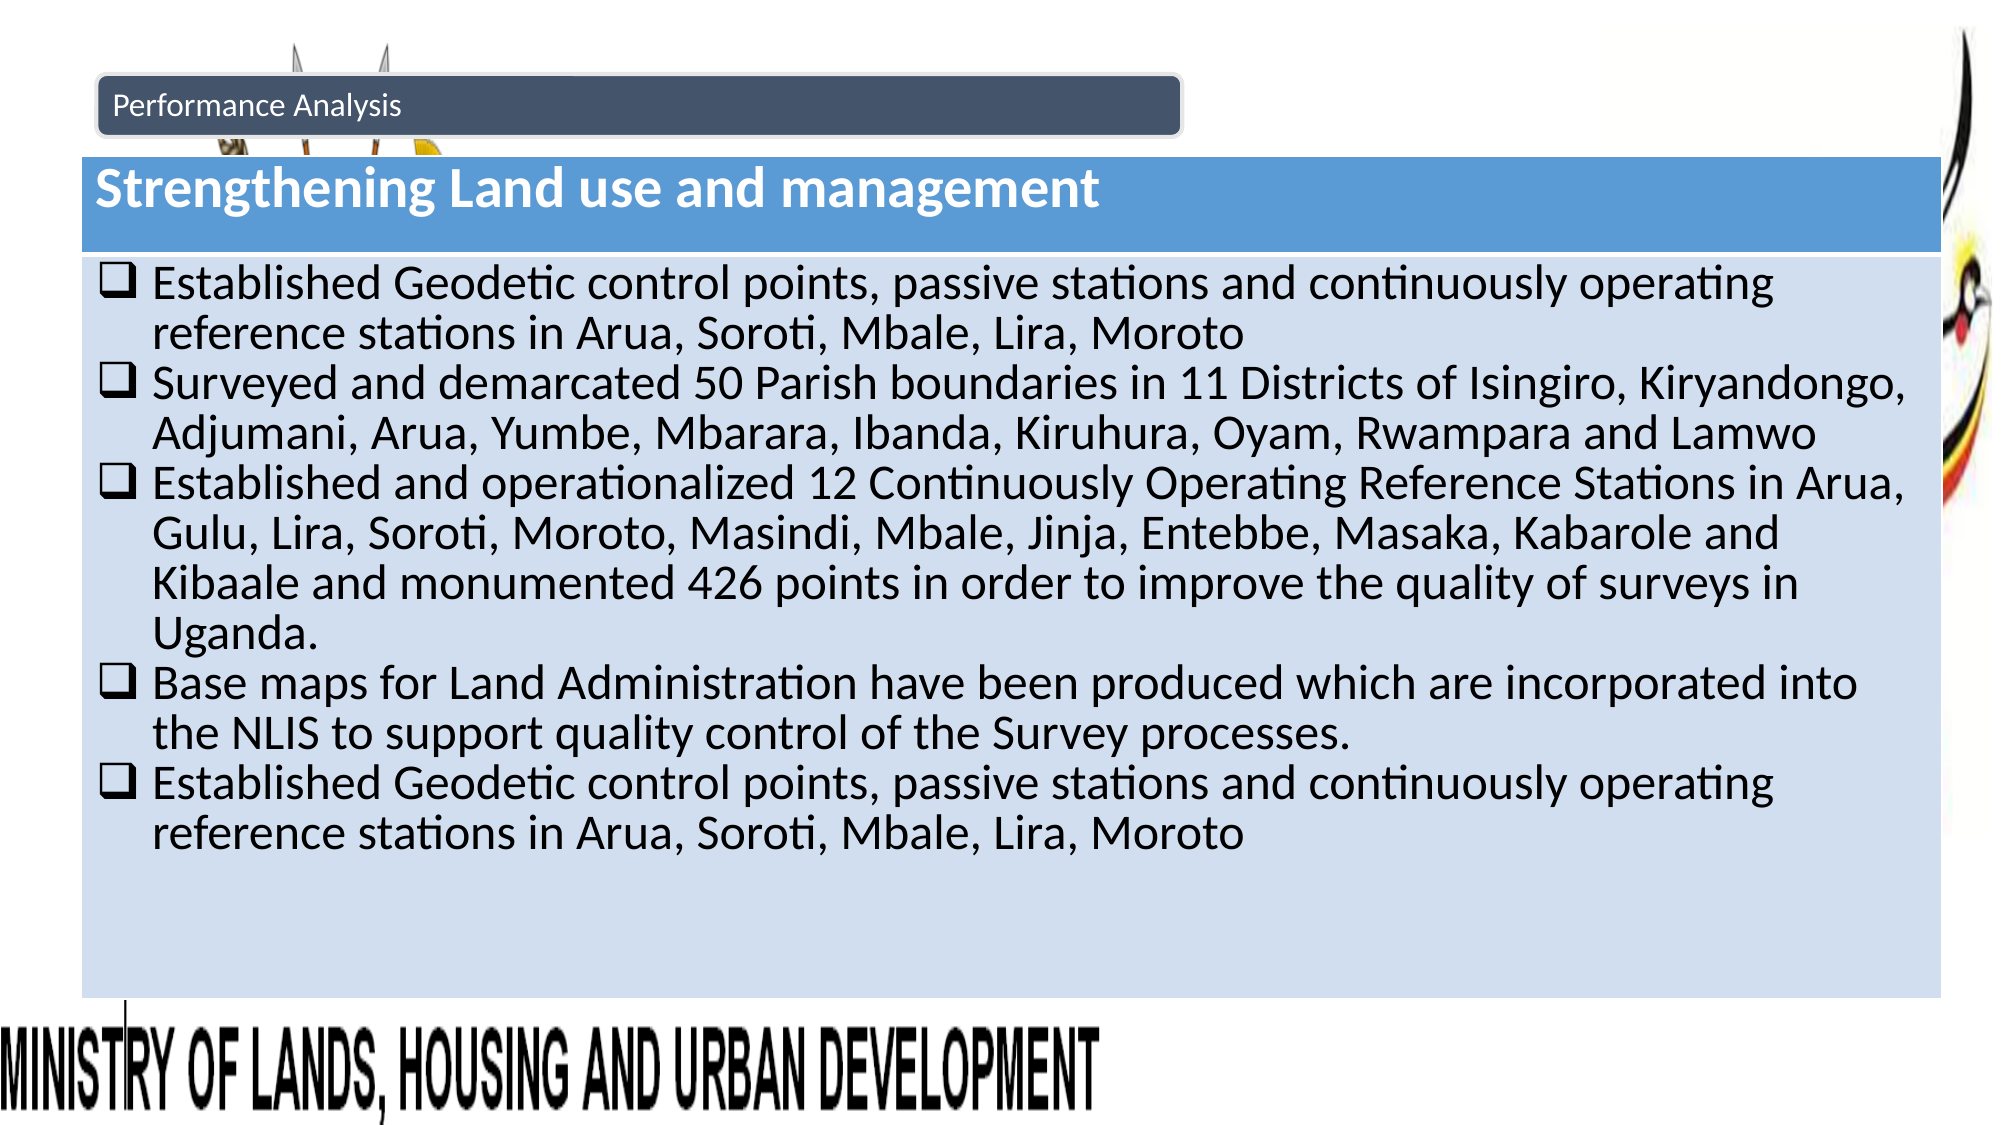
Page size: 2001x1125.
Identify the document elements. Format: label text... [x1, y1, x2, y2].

table_cell Established Geodetic control points, passive stations and continuously operating reference stations in Arua, Soroti, Mbale, Lira, Moroto Surveyed and demarcated 50 Parish boundaries in 11 Districts of Isingiro, Kiryandongo, Adjumani, Arua, Yumbe, Mbarara, Ibanda, Kiruhura, Oyam, Rwampara and Lamwo Established and operationalized 12 Continuously Operating Reference Stations in Arua, Gulu, Lira, Soroti, Moroto, Masindi, Mbale, Jinja, Entebbe, Masaka, Kabarole and Kibaale and monumented 426 points in order to improve the quality of surveys in Uganda. Base maps for Land Administration have been produced which are incorporated into the NLIS to support quality control of the Survey processes. Established Geodetic control points, passive stations and continuously operating reference stations in Arua, Soroti, Mbale, Lira, Moroto [82, 257, 1941, 998]
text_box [96, 72, 1183, 139]
picture [0, 0, 2001, 1125]
table_header Strengthening Land use and management [82, 157, 1941, 252]
